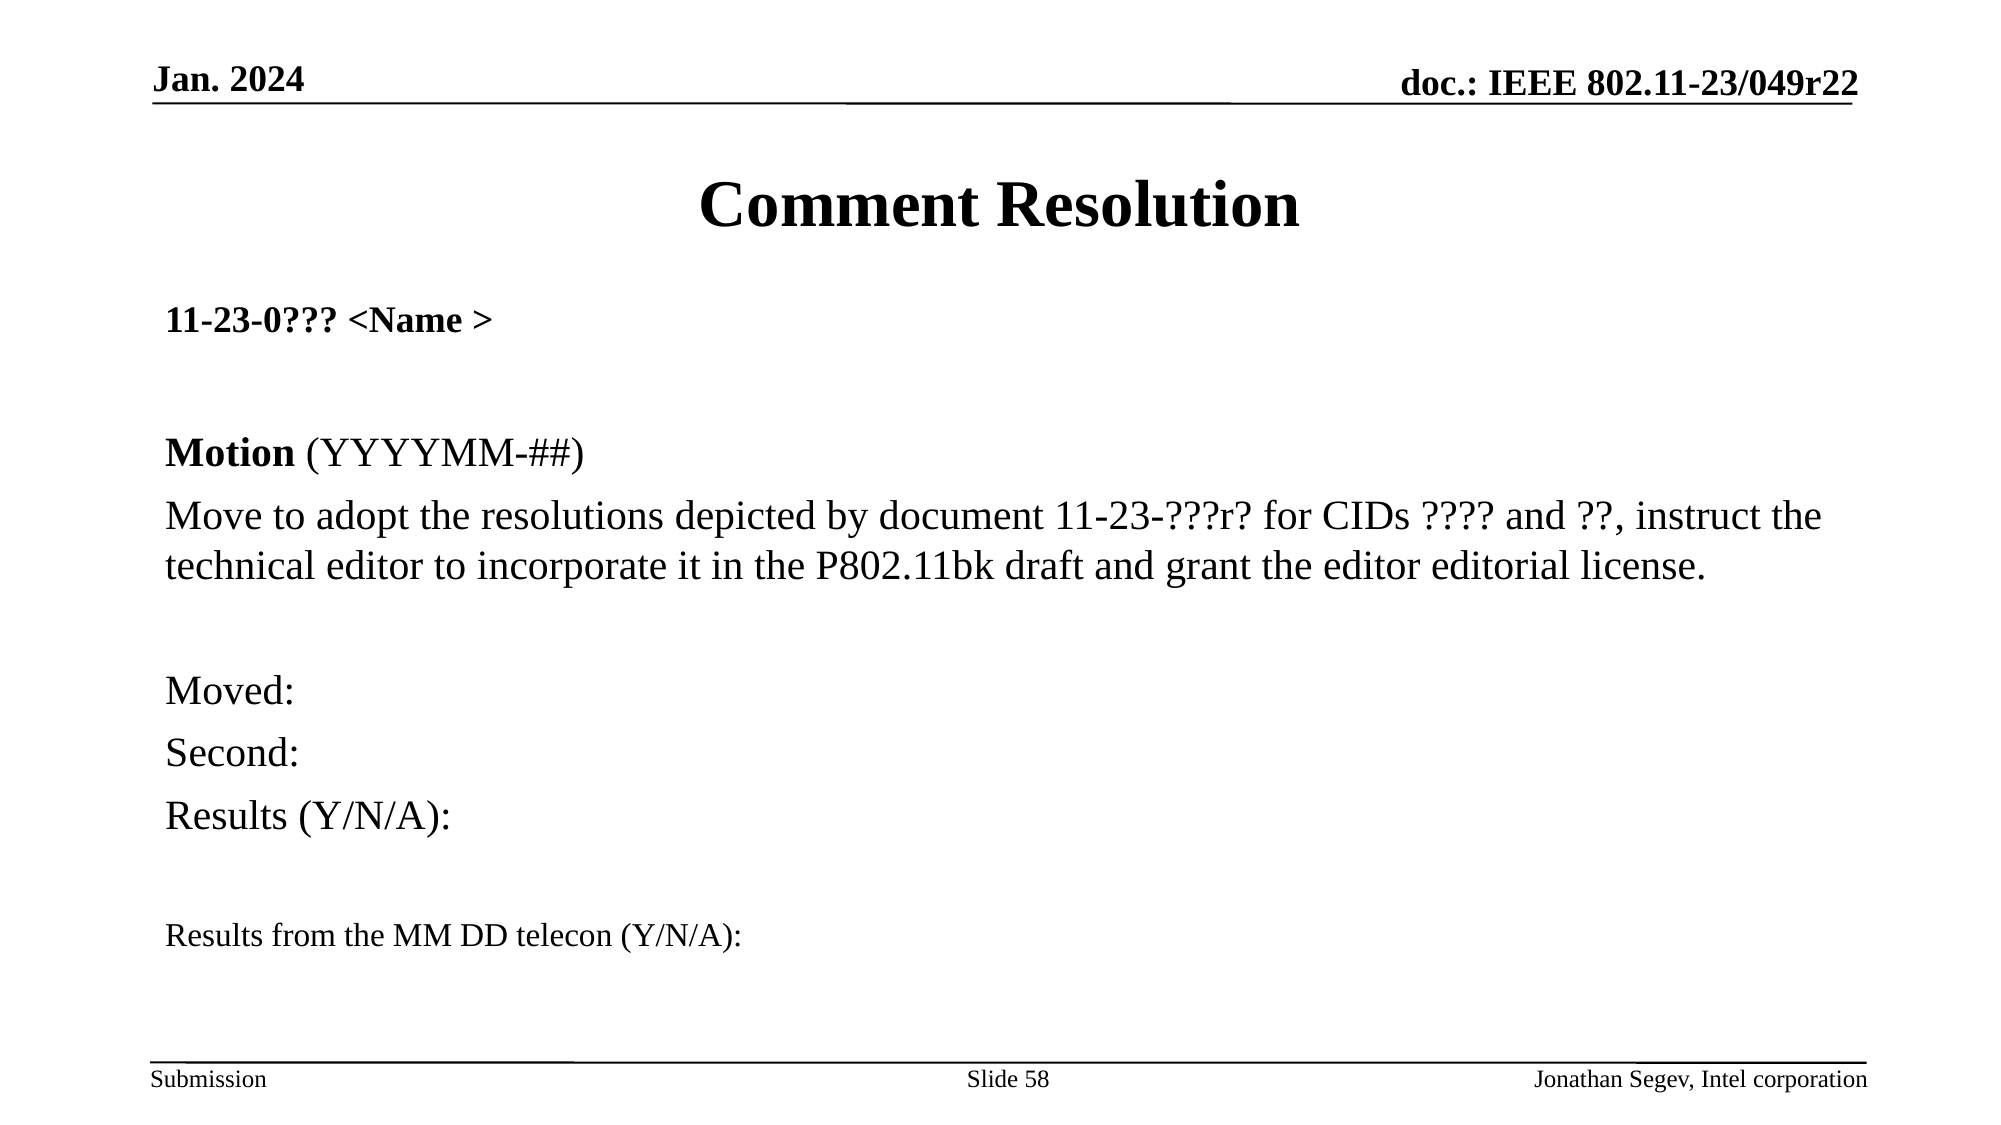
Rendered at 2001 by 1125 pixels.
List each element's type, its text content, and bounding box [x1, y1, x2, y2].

footer Jonathan Segev, Intel corporation [1171, 1061, 1869, 1093]
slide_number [152, 54, 563, 100]
slide_number Slide 58 [950, 1061, 1067, 1123]
title Comment Resolution [149, 112, 1850, 286]
list 11-23-0??? <Name > Motion (YYYYMM-##) Move to adopt the resolutions depicted by document 11-23-???r? for CIDs ???? and ??, instruct the technical editor to incorporate it in the P802.11bk draft and grant the editor editorial license. Moved: Second: Results (Y/N/A): Results from the MM DD telecon (Y/N/A): [149, 286, 1850, 1000]
